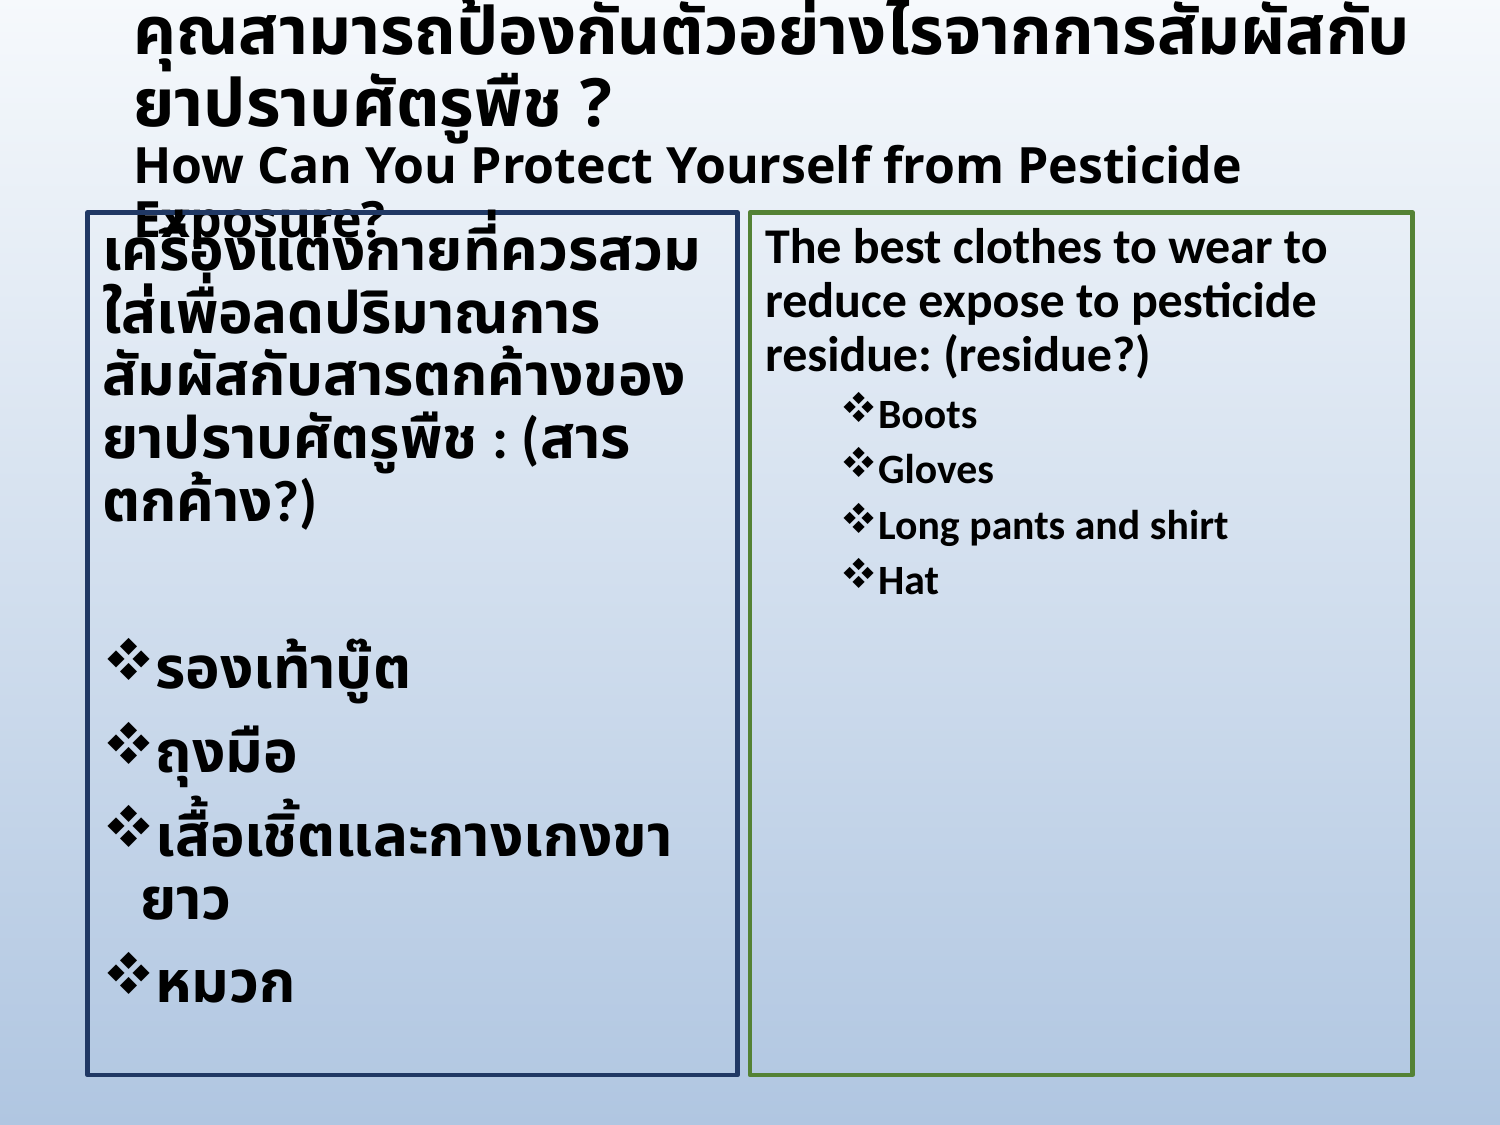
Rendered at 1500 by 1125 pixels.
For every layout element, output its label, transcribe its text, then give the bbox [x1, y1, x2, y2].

title คุณสามารถป้องกันตัวอย่างไรจากการสัมผัสกับยาปราบศัตรูพืช ? How Can You Protect Yourself from Pesticide Exposure? [24, 37, 1463, 208]
list เครื่องแต่งกายที่ควรสวมใส่เพื่อลดปริมาณการสัมผัสกับสารตกค้างของยาปราบศัตรูพืช : (สารตกค้าง?) รองเท้าบู๊ต ถุงมือ เสื้อเชิ้ตและกางเกงขายาว หมวก [87, 212, 738, 1075]
list The best clothes to wear to reduce expose to pesticide residue: (residue?) Boots Gloves Long pants and shirt Hat [750, 212, 1413, 1075]
